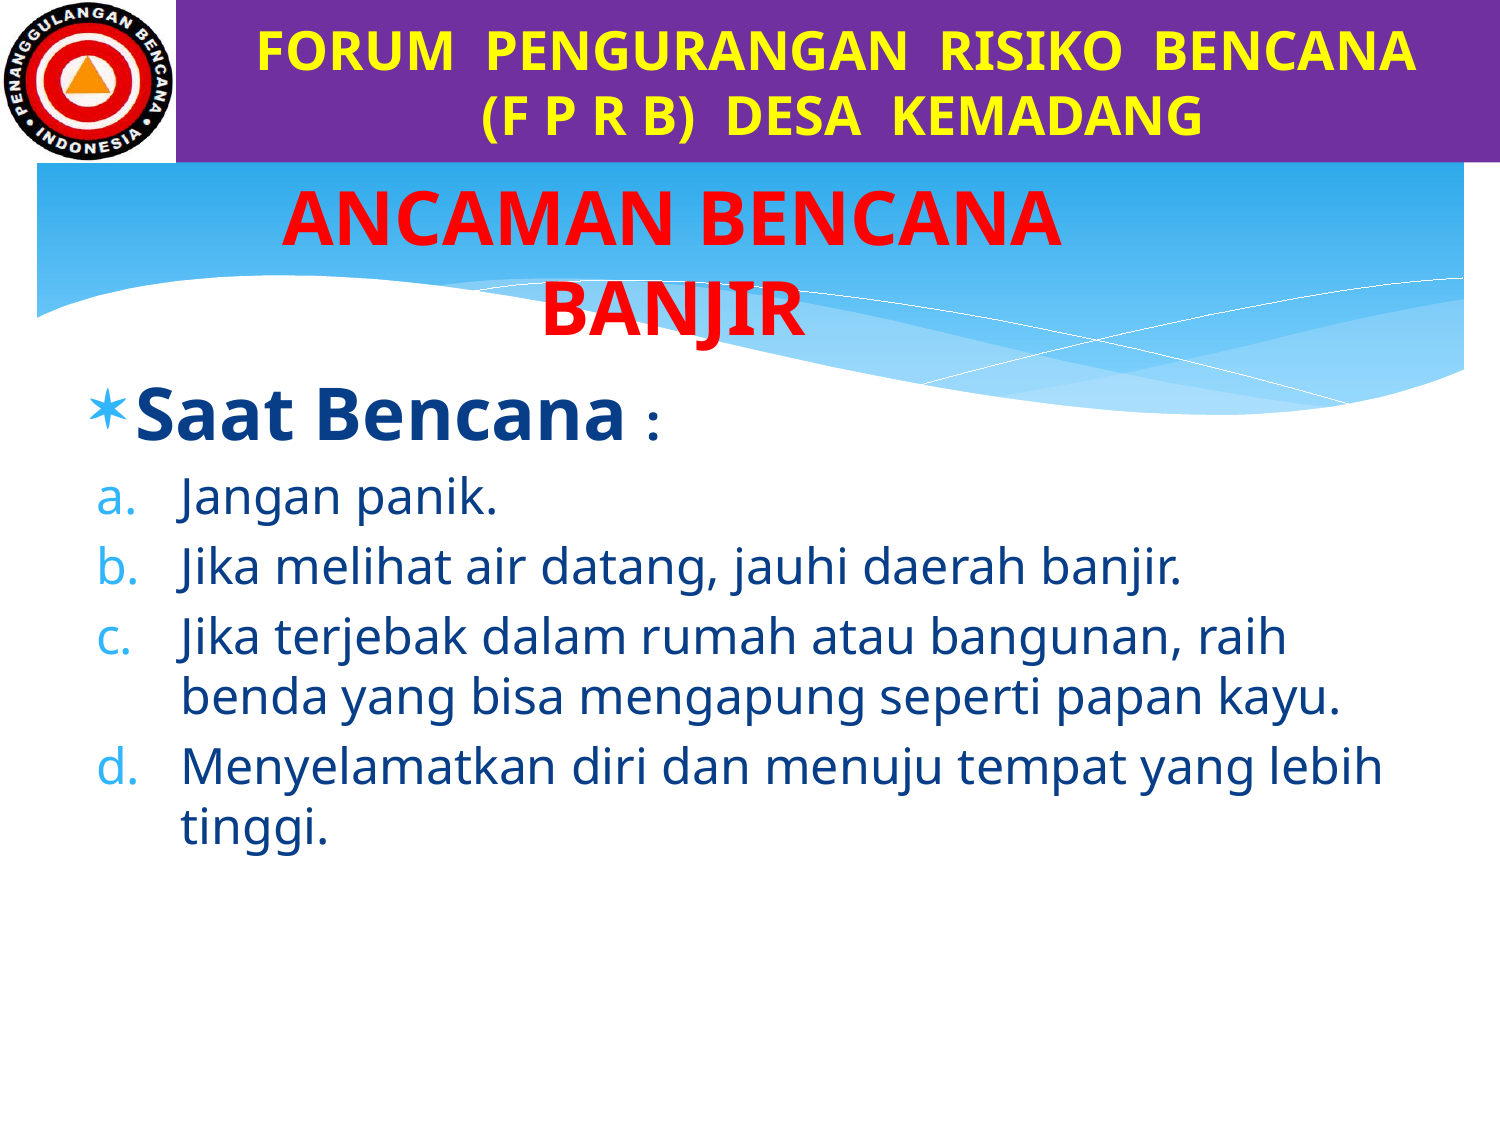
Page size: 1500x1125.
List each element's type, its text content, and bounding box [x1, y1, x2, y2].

text_box ANCAMAN BENCANA BANJIR [267, 162, 1079, 358]
list Saat Bencana : Jangan panik. Jika melihat air datang, jauhi daerah banjir. Jika terjebak dalam rumah atau bangunan, raih benda yang bisa mengapung seperti papan kayu. Menyelamatkan diri dan menuju tempat yang lebih tinggi. [75, 359, 1463, 1050]
title FORUM PENGURANGAN RISIKO BENCANA (F P R B) DESA KEMADANG [181, 0, 1500, 163]
picture [0, 0, 177, 163]
